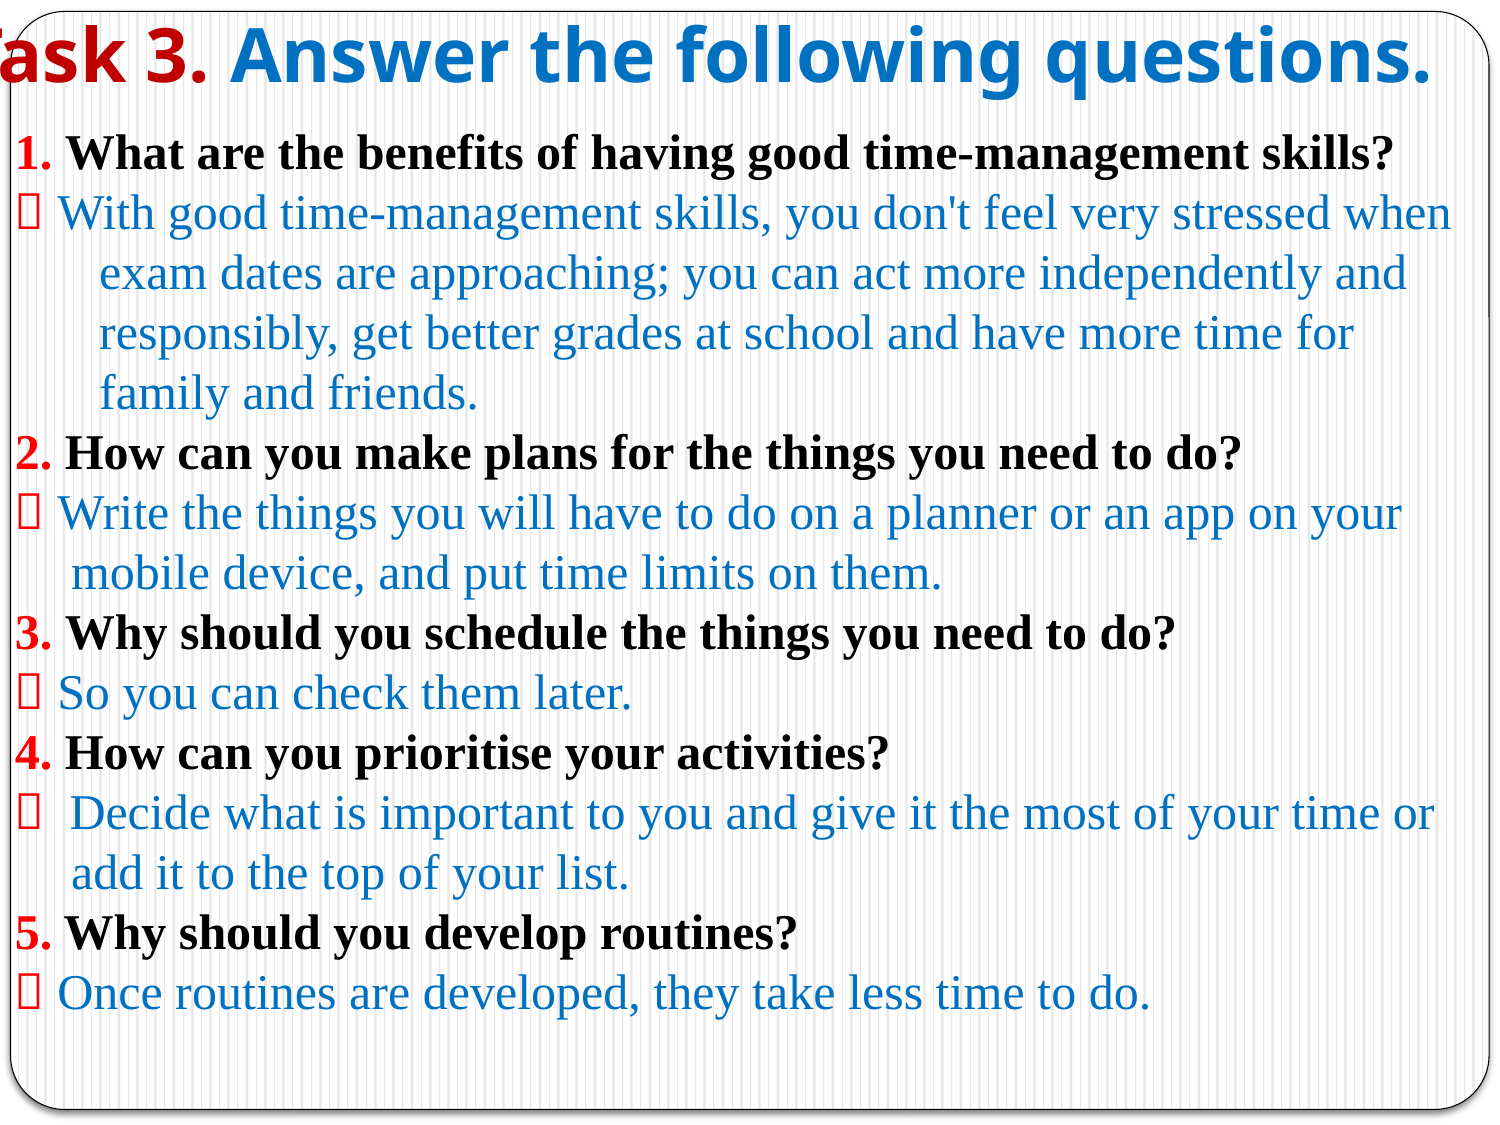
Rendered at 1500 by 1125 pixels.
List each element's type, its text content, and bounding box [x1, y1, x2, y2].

text_box 1. What are the benefits of having good time-management skills?  With good time-management skills, you don't feel very stressed when exam dates are approaching; you can act more independently and responsibly, get better grades at school and have more time for family and friends. 2. How can you make plans for the things you need to do?  Write the things you will have to do on a planner or an app on your mobile device, and put time limits on them. 3. Why should you schedule the things you need to do?  So you can check them later. 4. How can you prioritise your activities?  Decide what is important to you and give it the most of your time or add it to the top of your list. 5. Why should you develop routines?  Once routines are developed, they take less time to do. [0, 112, 1500, 1028]
text_box Task 3. Answer the following questions. [0, 0, 1449, 105]
